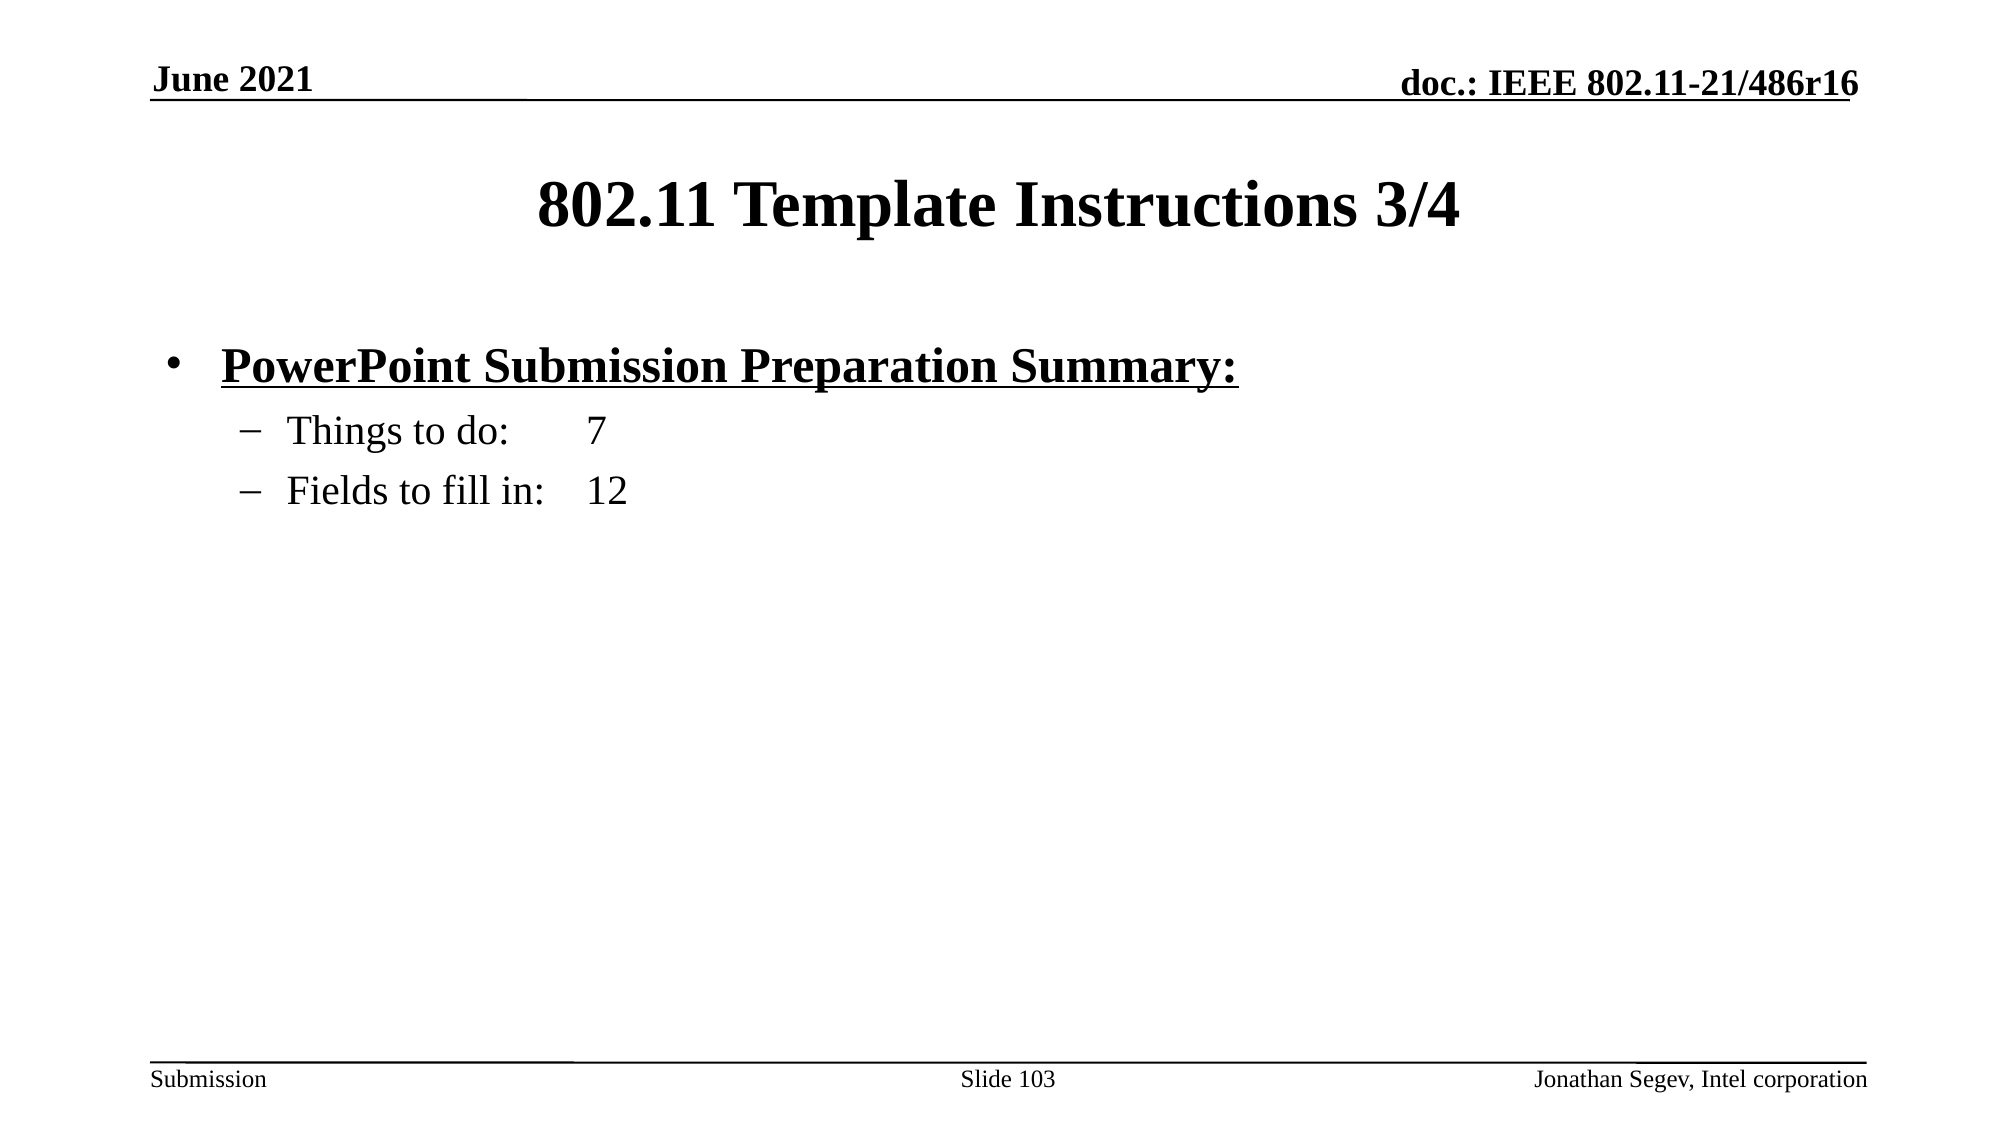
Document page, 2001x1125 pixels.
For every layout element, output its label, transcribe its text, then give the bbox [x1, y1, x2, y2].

title 802.11 Template Instructions 3/4 [149, 112, 1850, 288]
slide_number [152, 54, 563, 100]
slide_number Slide 103 [950, 1061, 1067, 1123]
footer Jonathan Segev, Intel corporation [1171, 1061, 1869, 1093]
list PowerPoint Submission Preparation Summary: Things to do: 7 Fields to fill in: 12 [149, 324, 1850, 1000]
